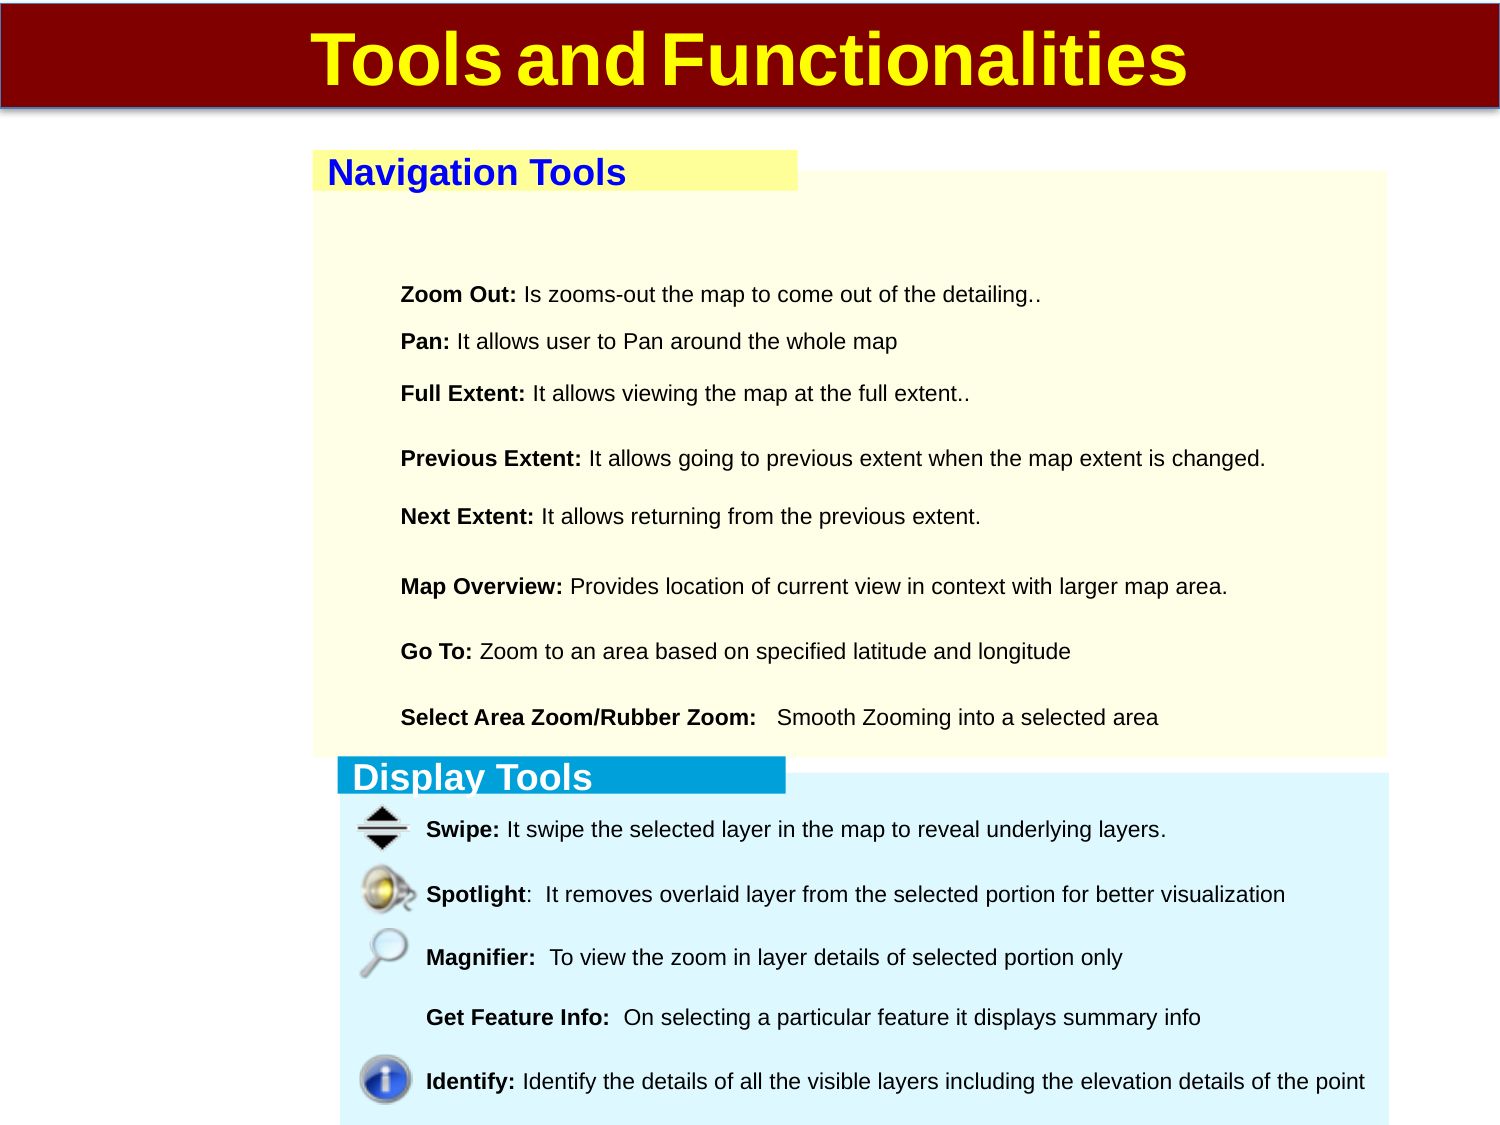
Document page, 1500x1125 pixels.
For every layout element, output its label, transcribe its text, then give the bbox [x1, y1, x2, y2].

text_box Tools and Functionalities [0, 3, 1500, 109]
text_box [312, 149, 1388, 758]
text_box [337, 756, 1390, 1125]
